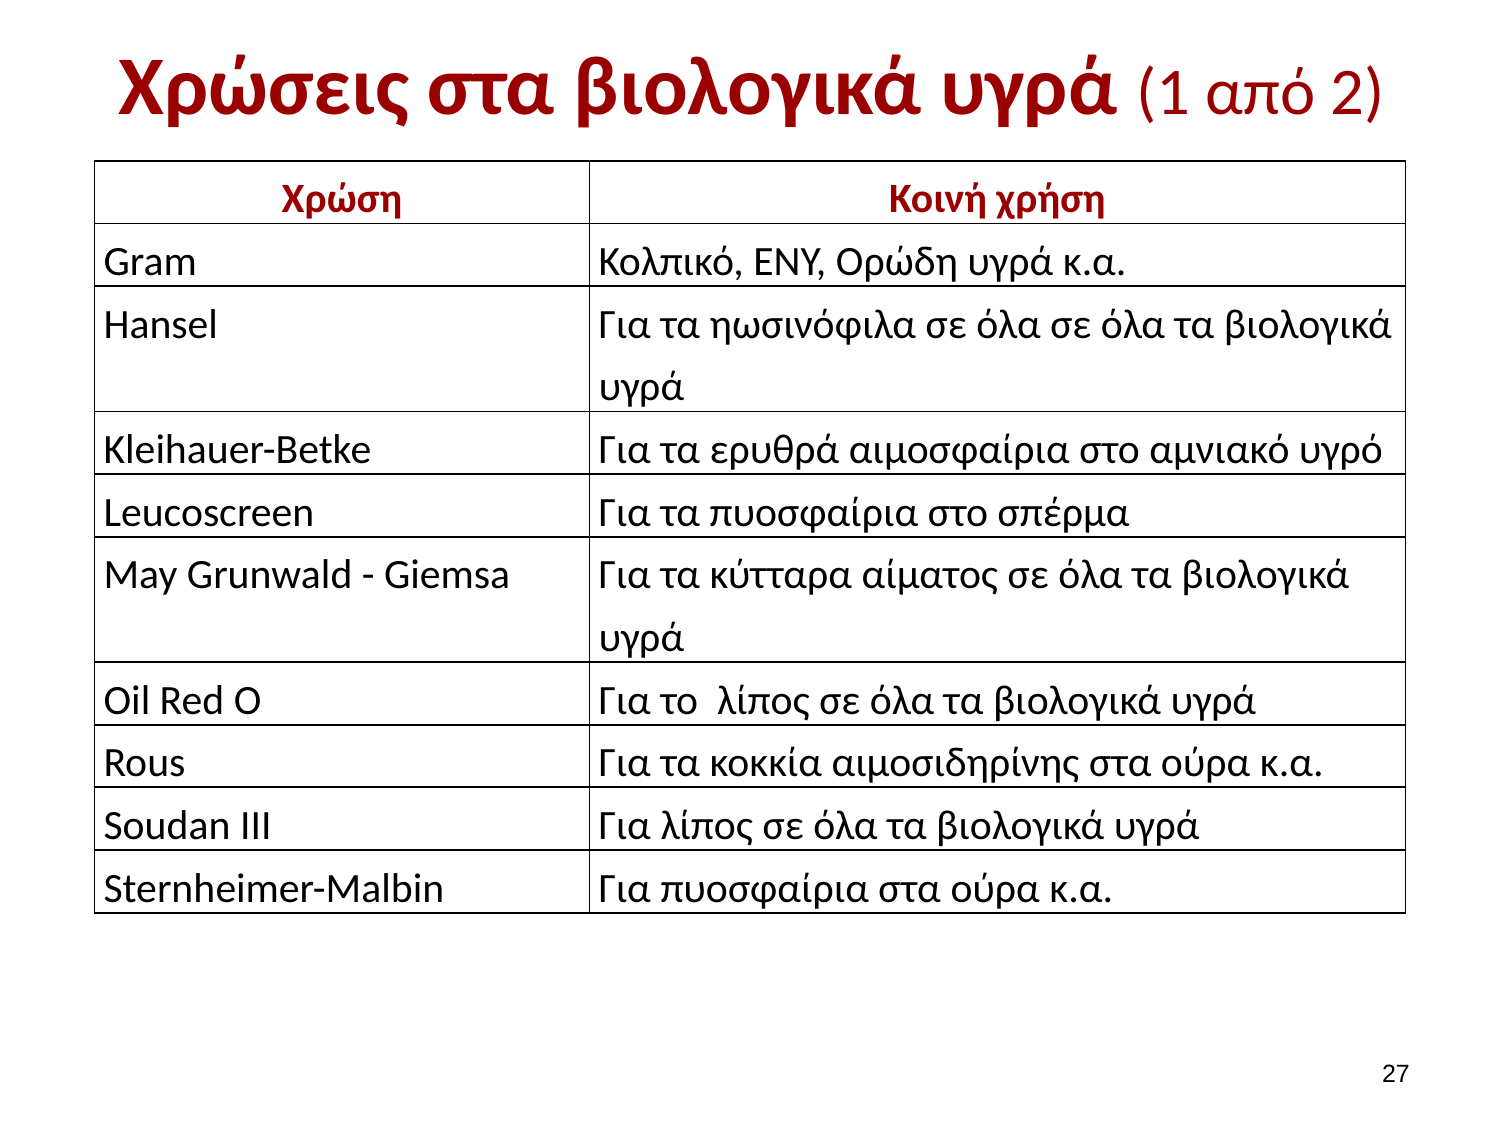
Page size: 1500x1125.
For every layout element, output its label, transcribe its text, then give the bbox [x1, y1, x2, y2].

table_cell Για το λίπος σε όλα τα βιολογικά υγρά [590, 663, 1405, 724]
table_cell Για τα κοκκία αιμοσιδηρίνης στα ούρα κ.α. [590, 726, 1405, 786]
table_cell Για πυοσφαίρια στα ούρα κ.α. [590, 851, 1405, 912]
table_cell Soudan III [95, 788, 589, 849]
table_cell Για τα ερυθρά αιμοσφαίρια στο αμνιακό υγρό [590, 412, 1405, 473]
table_cell Sternheimer-Malbin [95, 851, 589, 912]
table_cell Κολπικό, ΕΝΥ, Ορώδη υγρά κ.α. [590, 224, 1405, 285]
table_cell May Grunwald - Giemsa [95, 538, 589, 661]
table_header Χρώση [95, 169, 589, 223]
title Χρώσεις στα βιολογικά υγρά (1 από 2) [76, 19, 1427, 169]
table_cell Leucoscreen [95, 475, 589, 536]
table_cell Hansel [95, 287, 589, 411]
table_cell Oil Red O [95, 663, 589, 724]
table_cell Για τα πυοσφαίρια στο σπέρμα [590, 475, 1405, 536]
table_cell Rous [95, 726, 589, 786]
table_header Κοινή χρήση [590, 169, 1405, 223]
table_cell Gram [95, 224, 589, 285]
table_cell Για τα ηωσινόφιλα σε όλα σε όλα τα βιολογικά υγρά [590, 287, 1405, 411]
table_cell Για λίπος σε όλα τα βιολογικά υγρά [590, 788, 1405, 849]
table_cell Για τα κύτταρα αίματος σε όλα τα βιολογικά υγρά [590, 538, 1405, 661]
slide_number 26 [1074, 1042, 1425, 1103]
table_cell Kleihauer-Betke [95, 412, 589, 473]
